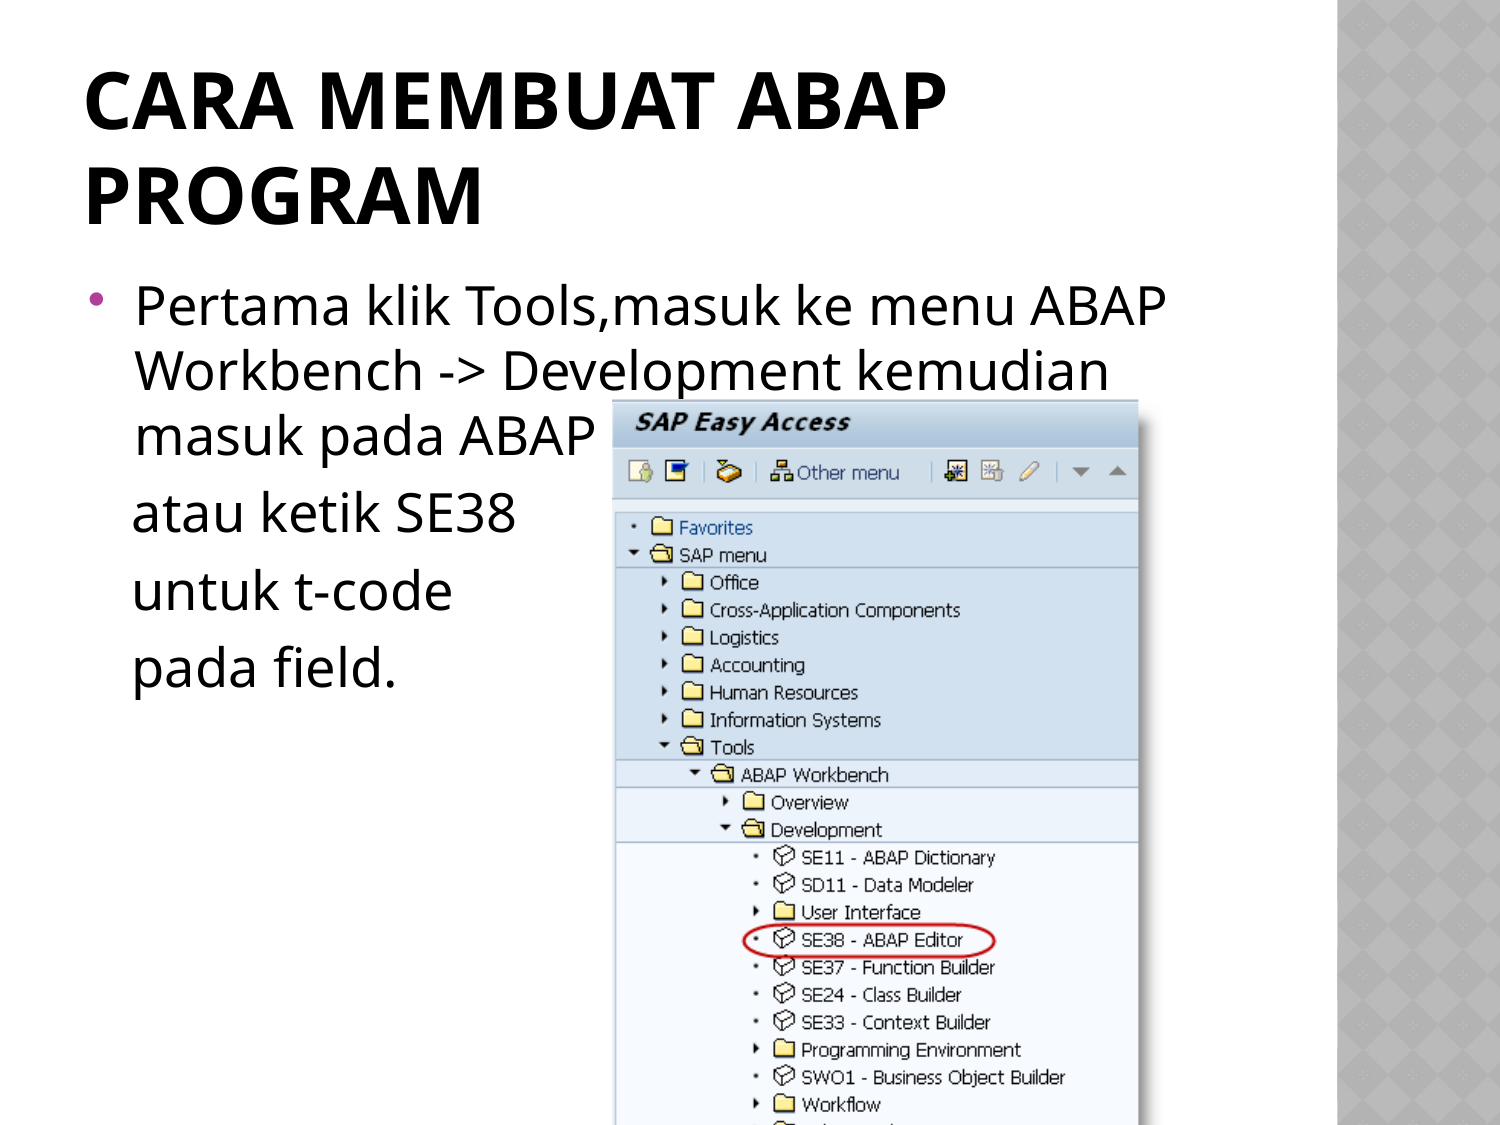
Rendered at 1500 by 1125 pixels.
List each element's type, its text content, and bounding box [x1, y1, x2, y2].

picture [612, 399, 1163, 1125]
title Cara membuat ABAP program [75, 52, 1263, 240]
list Pertama klik Tools,masuk ke menu ABAP Workbench -> Development kemudian masuk pada ABAP Editor atau ketik SE38 untuk t-code pada field. [75, 264, 1263, 1059]
